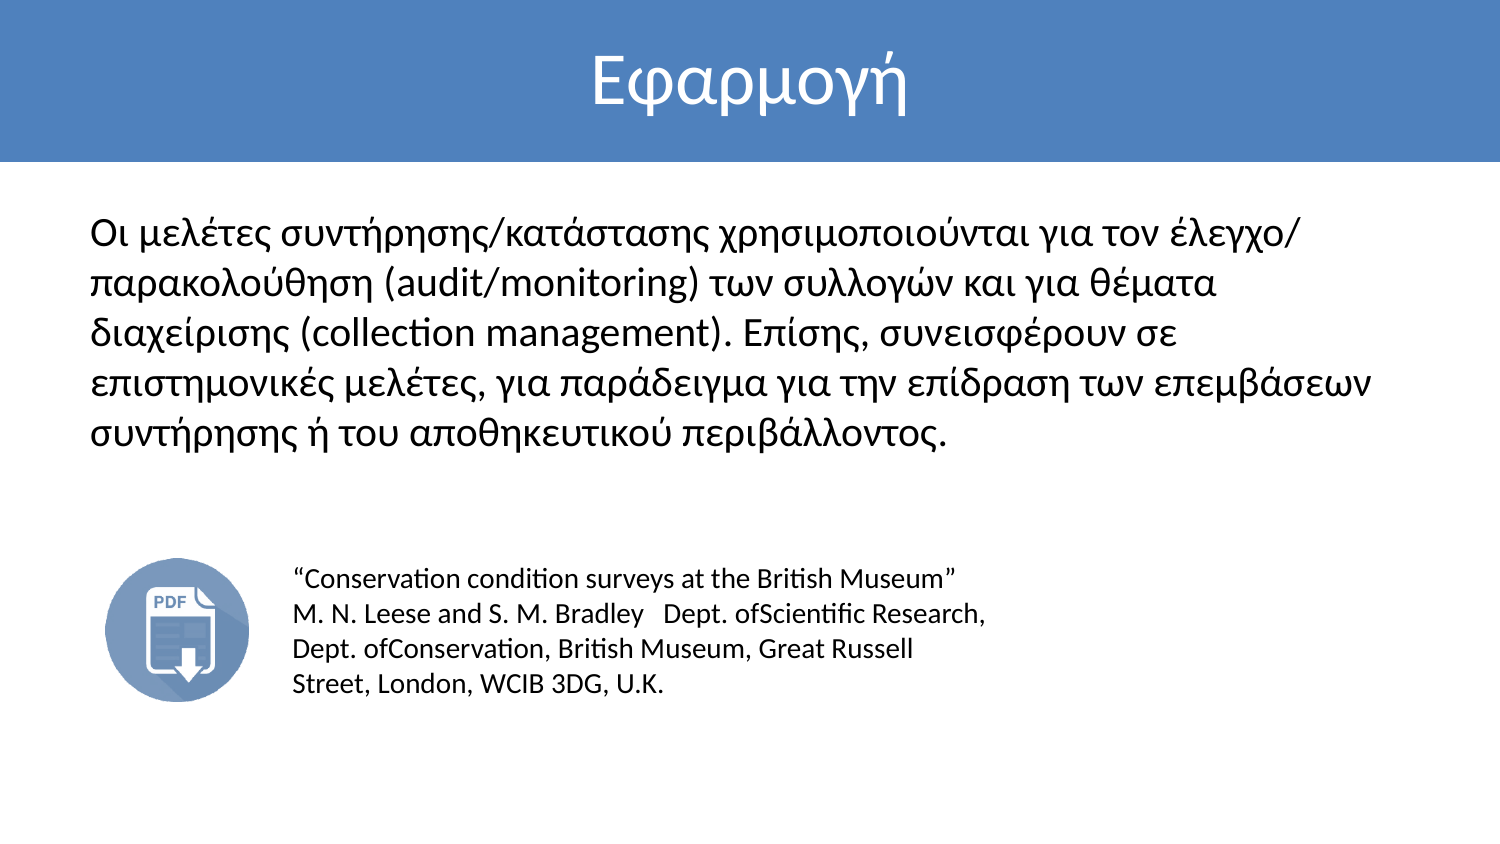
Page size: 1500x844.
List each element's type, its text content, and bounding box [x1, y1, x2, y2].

picture [104, 557, 249, 702]
title Εφαρμογή [75, 10, 1425, 139]
list Οι μελέτες συντήρησης/κατάστασης χρησιμοποιούνται για τον έλεγχο/ παρακολούθηση (audit/monitoring) των συλλογών και για θέματα διαχείρισης (collection management). Επίσης, συνεισφέρουν σε επιστημονικές μελέτες, για παράδειγμα για την επίδραση των επεμβάσεων συντήρησης ή του αποθηκευτικού περιβάλλοντος. [75, 196, 1425, 493]
text_box “Conservation condition surveys at the British Museum” M. N. Leese and S. M. Bradley Dept. ofScientific Research, Dept. ofConservation, British Museum, Great Russell Street, London, WCIB 3DG, U.K. [277, 551, 1010, 707]
